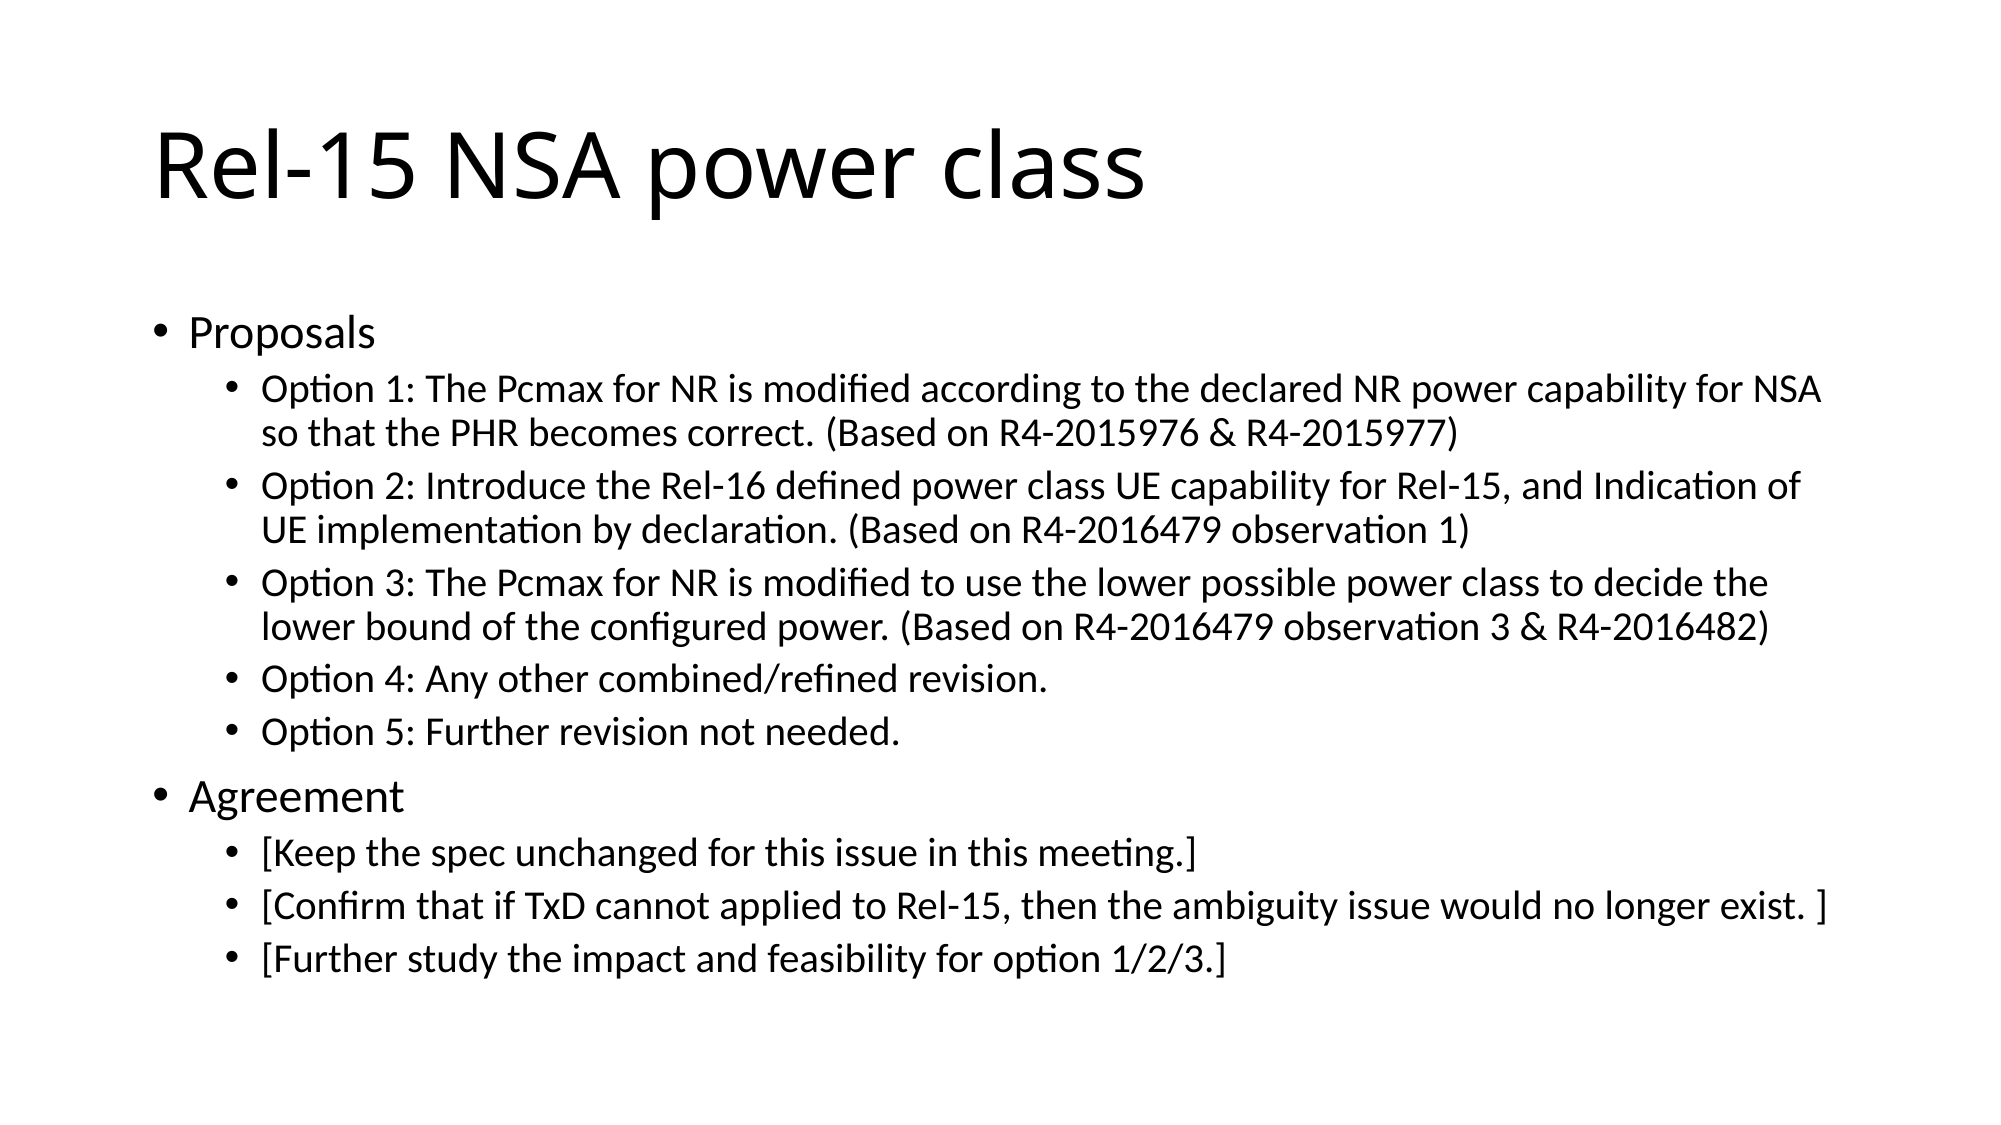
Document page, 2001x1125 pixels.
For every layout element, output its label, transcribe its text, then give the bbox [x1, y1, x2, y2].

title Rel-15 NSA power class [137, 59, 1863, 278]
list Proposals Option 1: The Pcmax for NR is modified according to the declared NR power capability for NSA so that the PHR becomes correct. (Based on R4-2015976 & R4-2015977) Option 2: Introduce the Rel-16 defined power class UE capability for Rel-15, and Indication of UE implementation by declaration. (Based on R4-2016479 observation 1) Option 3: The Pcmax for NR is modified to use the lower possible power class to decide the lower bound of the configured power. (Based on R4-2016479 observation 3 & R4-2016482) Option 4: Any other combined/refined revision. Option 5: Further revision not needed. Agreement [Keep the spec unchanged for this issue in this meeting.] [Confirm that if TxD cannot applied to Rel-15, then the ambiguity issue would no longer exist. ] [Further study the impact and feasibility for option 1/2/3.] [137, 299, 1863, 1014]
